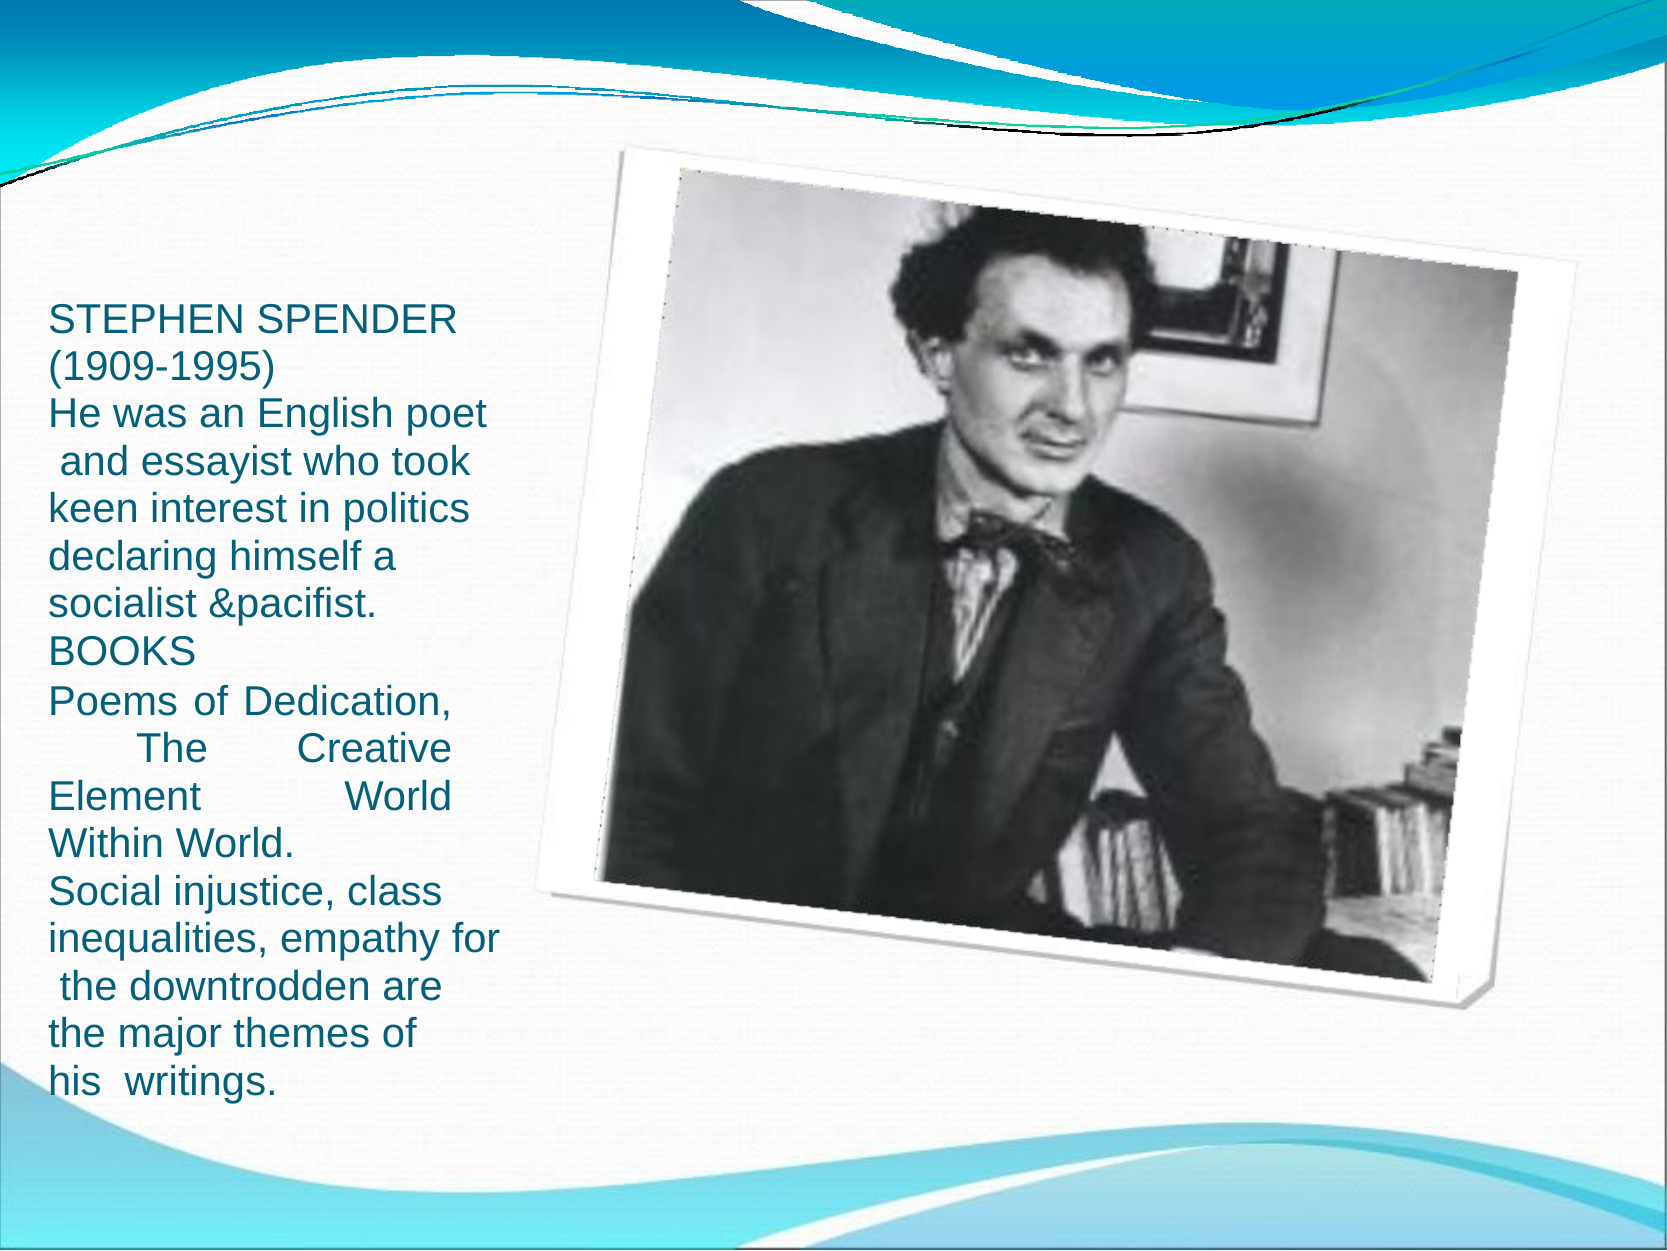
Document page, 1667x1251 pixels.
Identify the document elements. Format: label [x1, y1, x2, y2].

text_box [0, 0, 1667, 1250]
